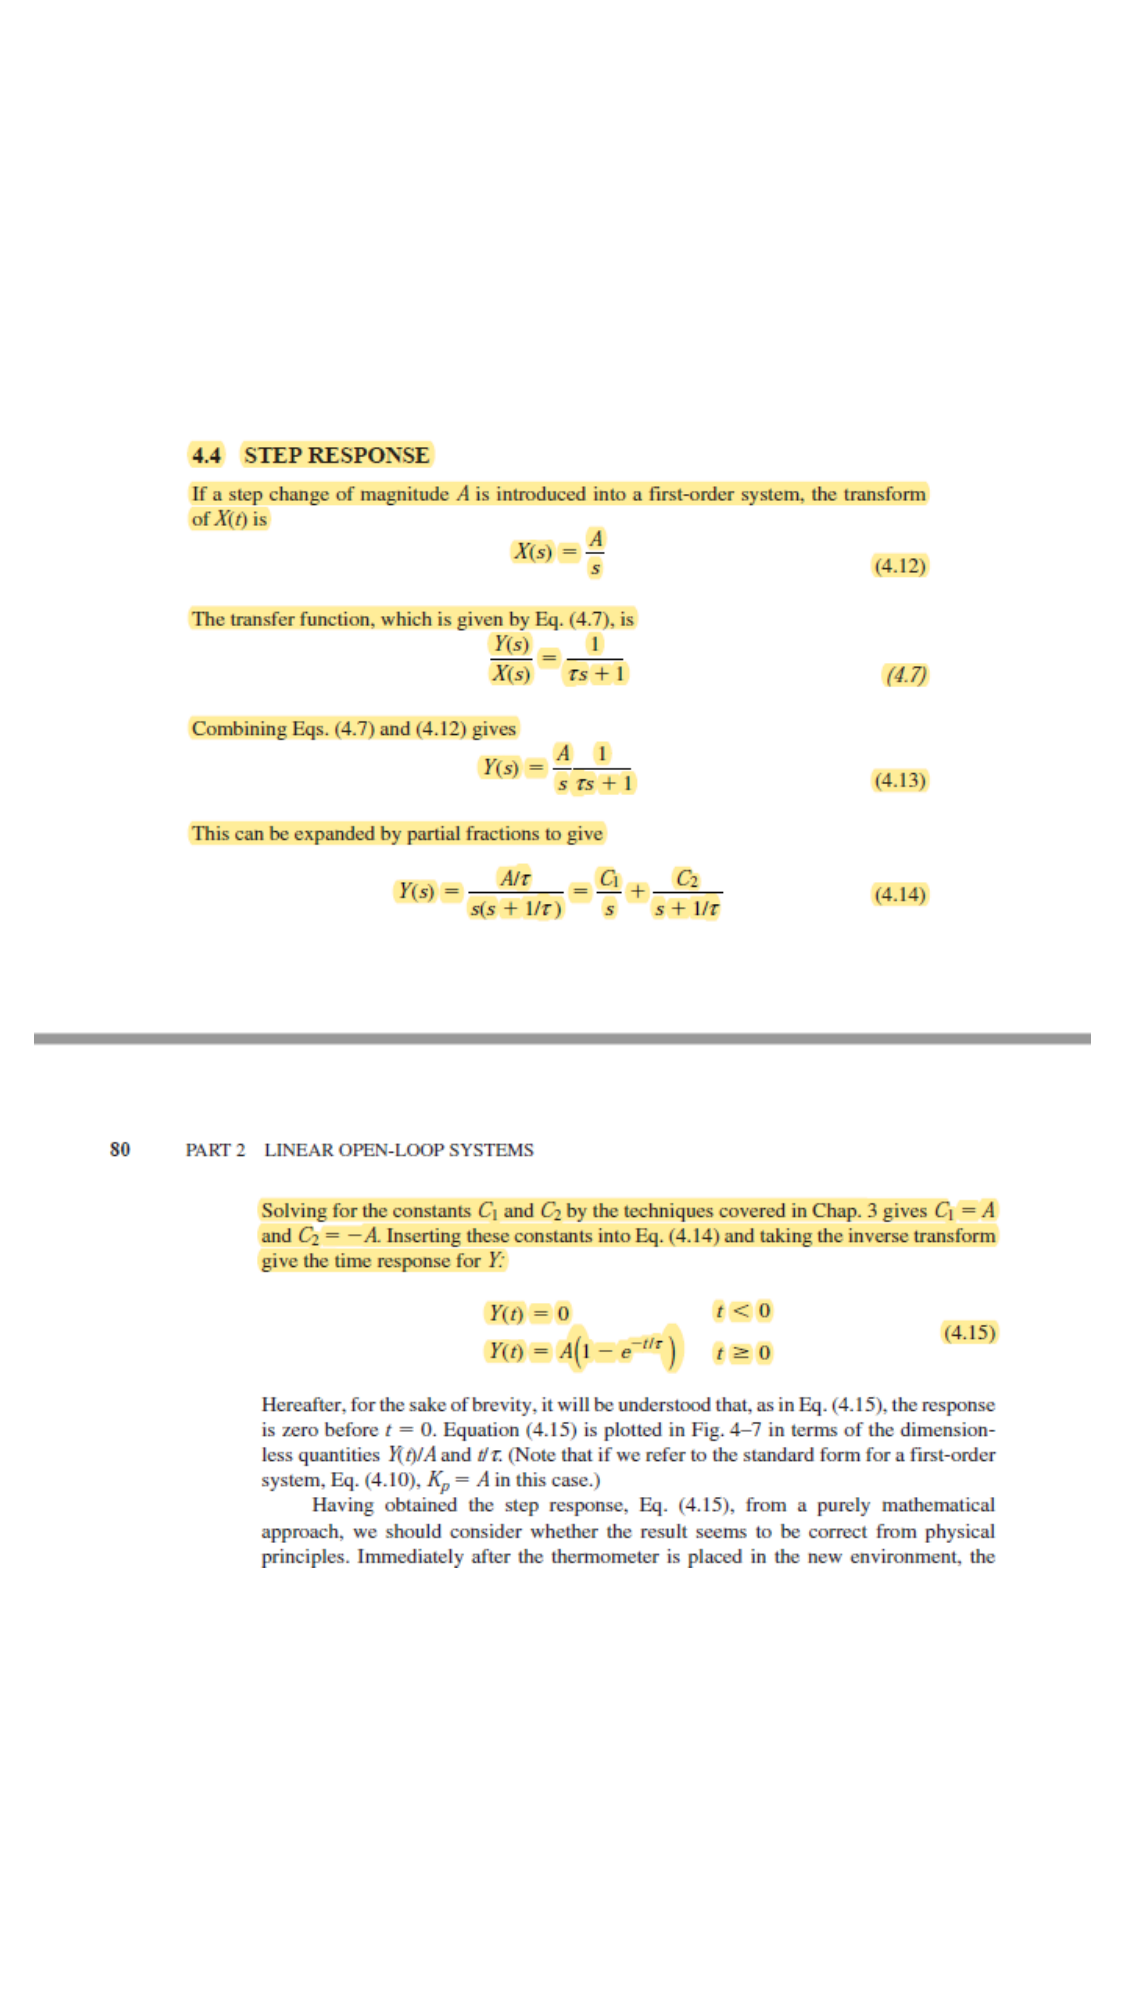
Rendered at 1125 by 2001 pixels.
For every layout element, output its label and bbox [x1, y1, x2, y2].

picture [34, 432, 1091, 1568]
